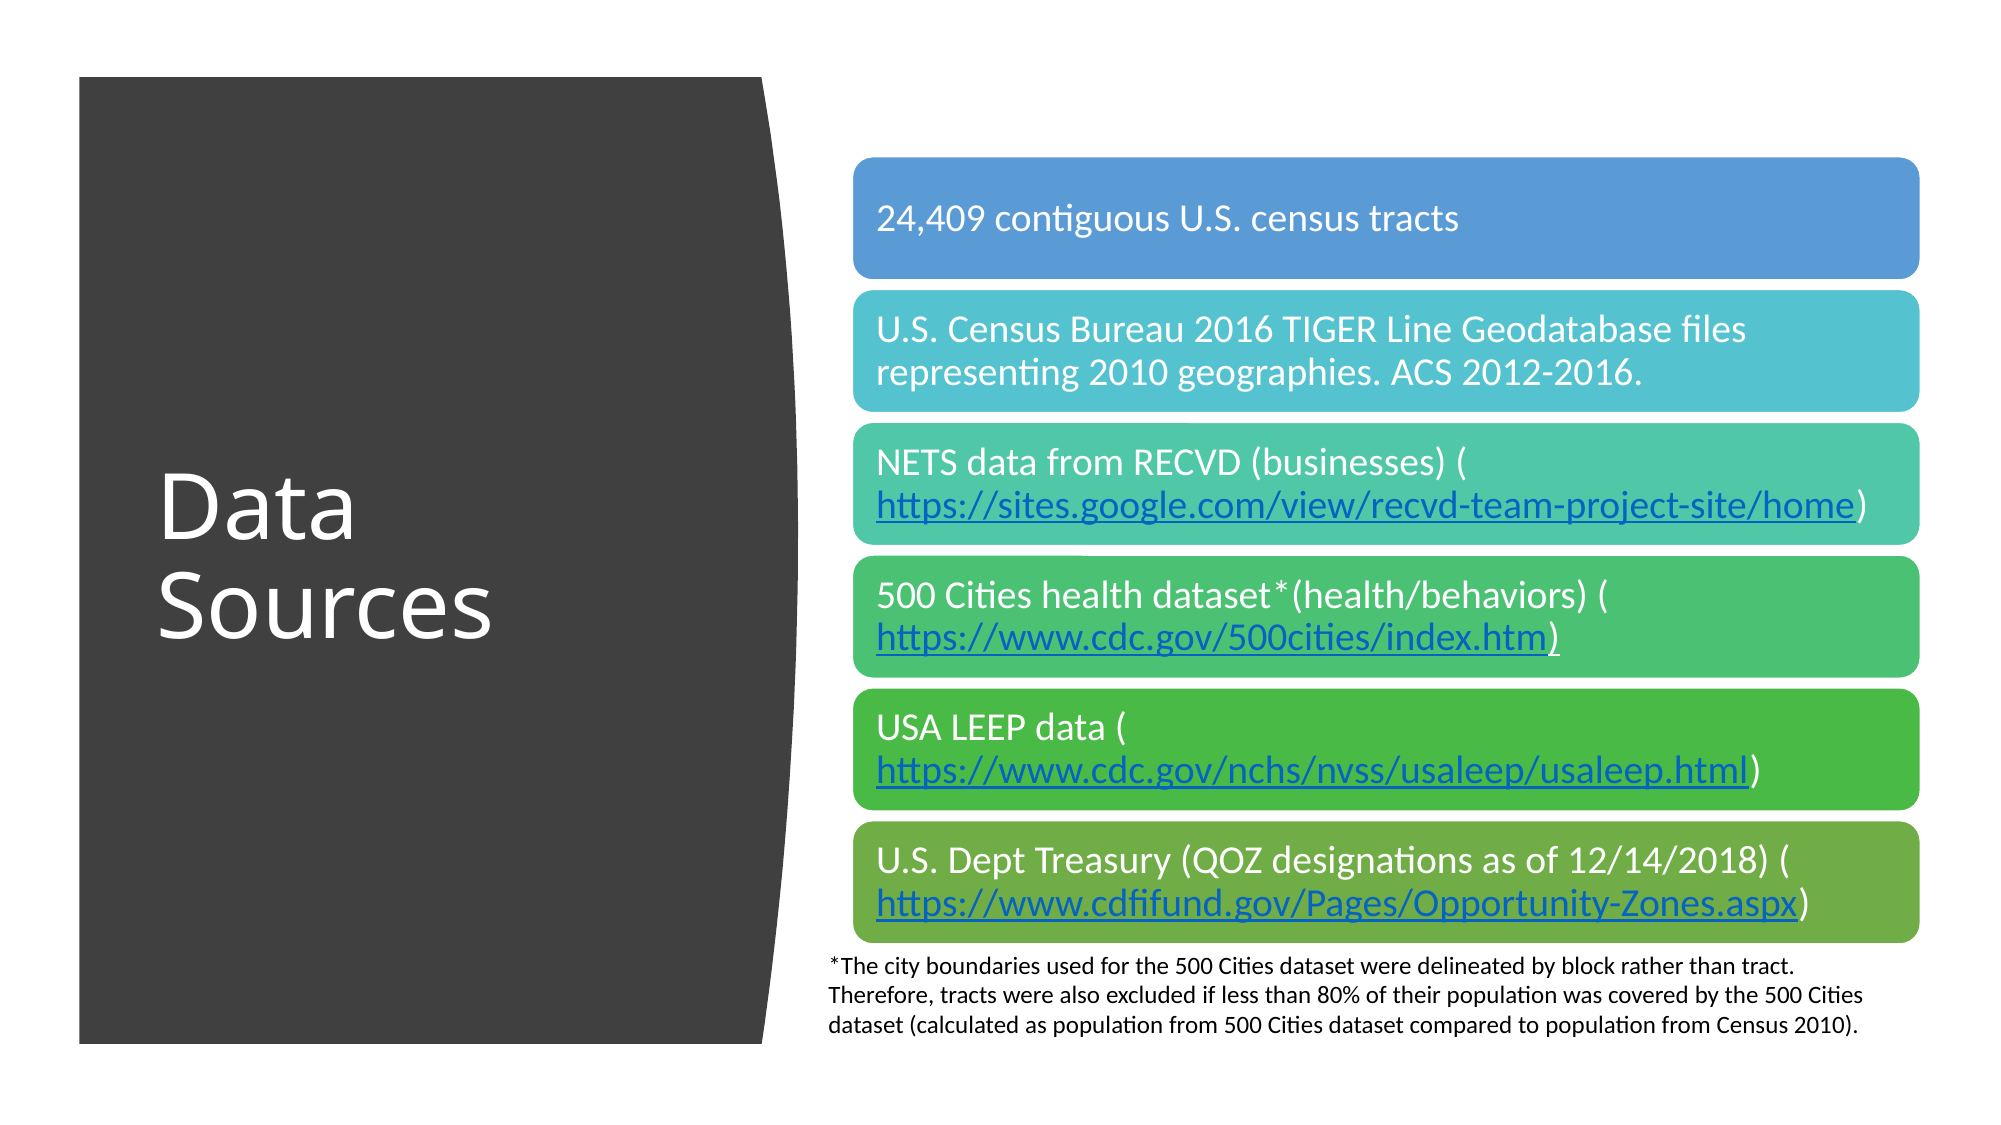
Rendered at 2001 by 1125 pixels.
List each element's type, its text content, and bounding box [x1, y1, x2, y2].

text_box [78, 76, 800, 1045]
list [852, 77, 1921, 1024]
title Data Sources [141, 166, 702, 953]
text_box *The city boundaries used for the 500 Cities dataset were delineated by block rather than tract. Therefore, tracts were also excluded if less than 80% of their population was covered by the 500 Cities dataset (calculated as population from 500 Cities dataset compared to population from Census 2010). [813, 941, 1921, 1047]
